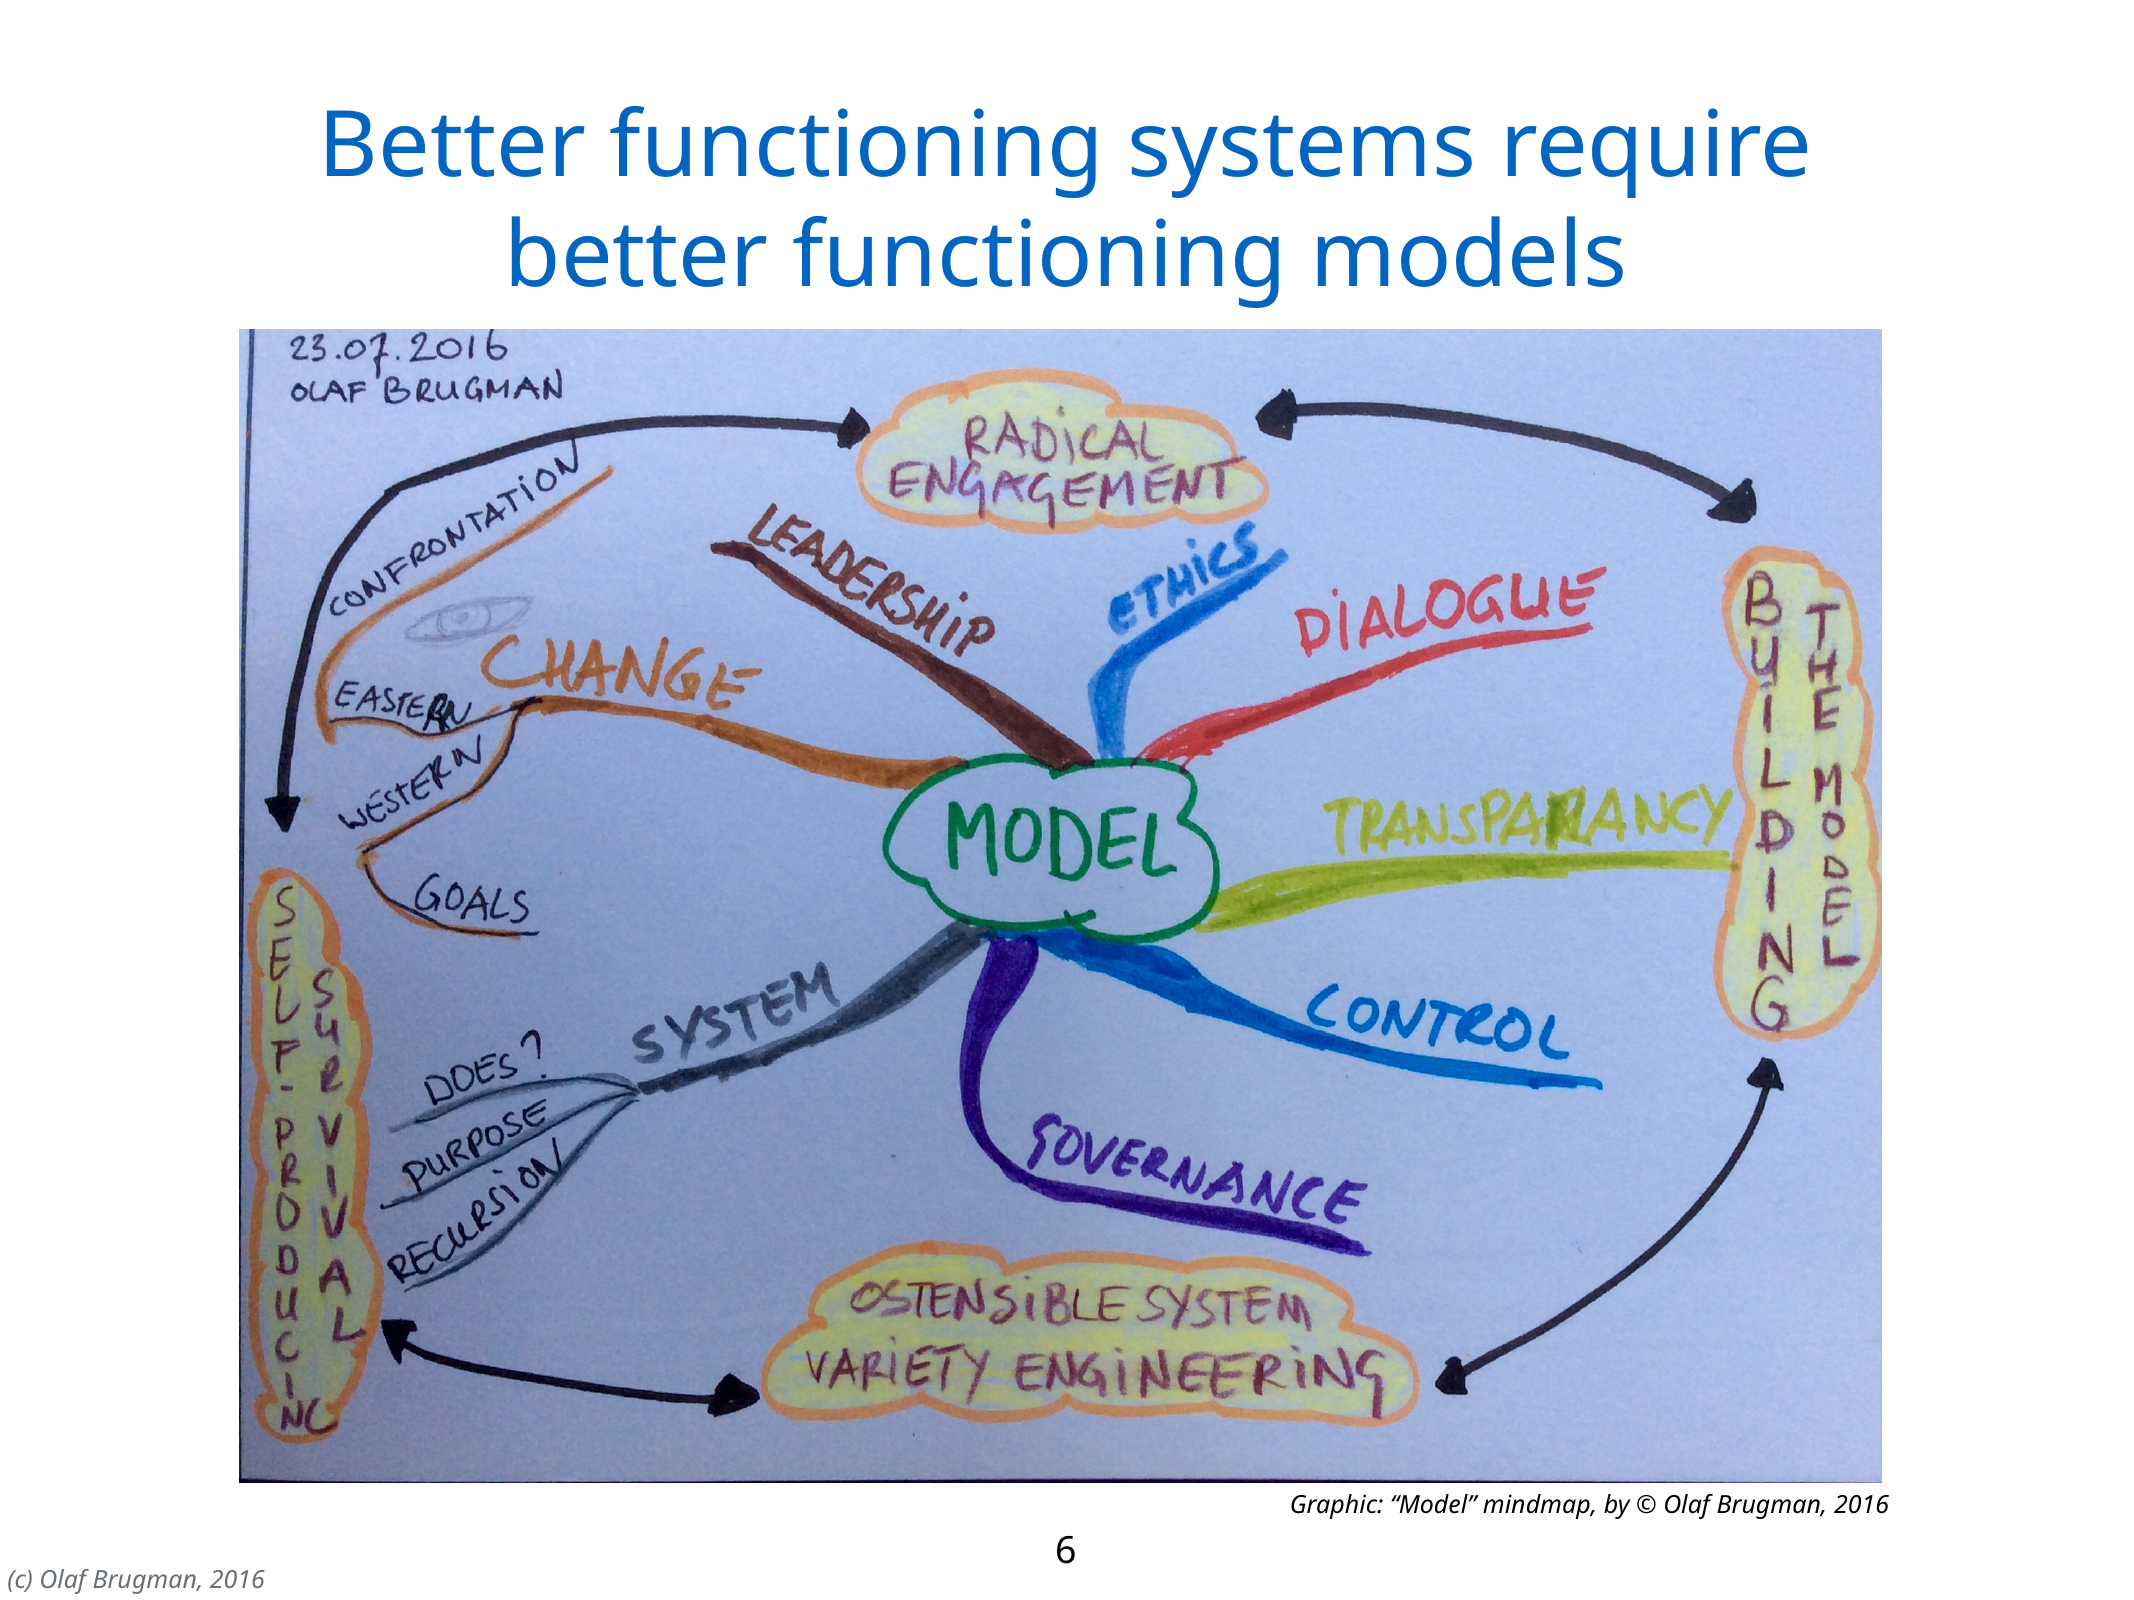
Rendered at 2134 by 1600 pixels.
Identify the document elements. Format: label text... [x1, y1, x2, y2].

text_box (c) Olaf Brugman, 2016 [1, 1557, 272, 1600]
picture [239, 328, 1882, 1483]
text_box Graphic: “Model” mindmap, by © Olaf Brugman, 2016 [1283, 1482, 1897, 1525]
title Better functioning systems require better functioning models [155, 72, 1978, 317]
slide_number 6 [1034, 1517, 1097, 1581]
